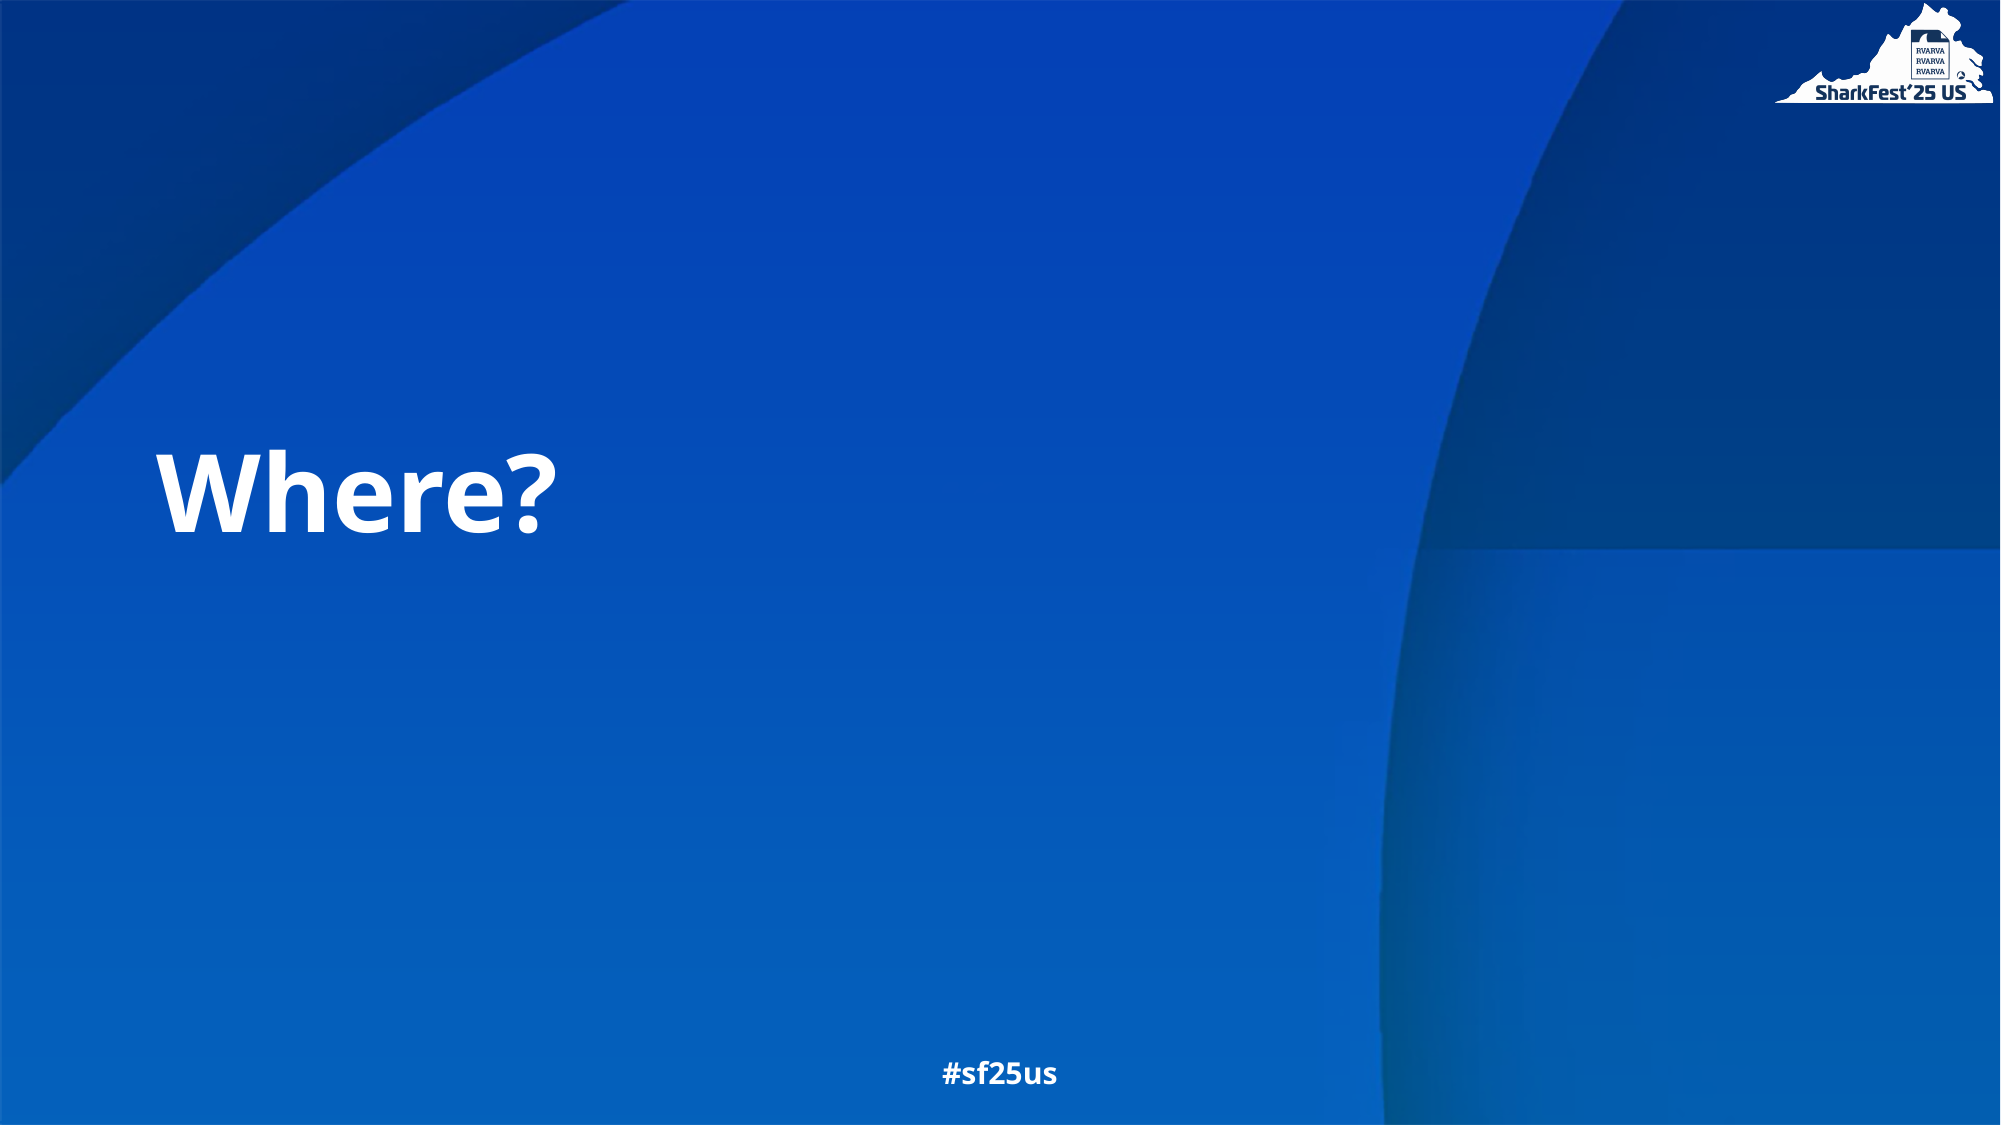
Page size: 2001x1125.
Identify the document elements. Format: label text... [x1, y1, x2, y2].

title Where? [136, 263, 1862, 731]
picture [0, 0, 2001, 1125]
